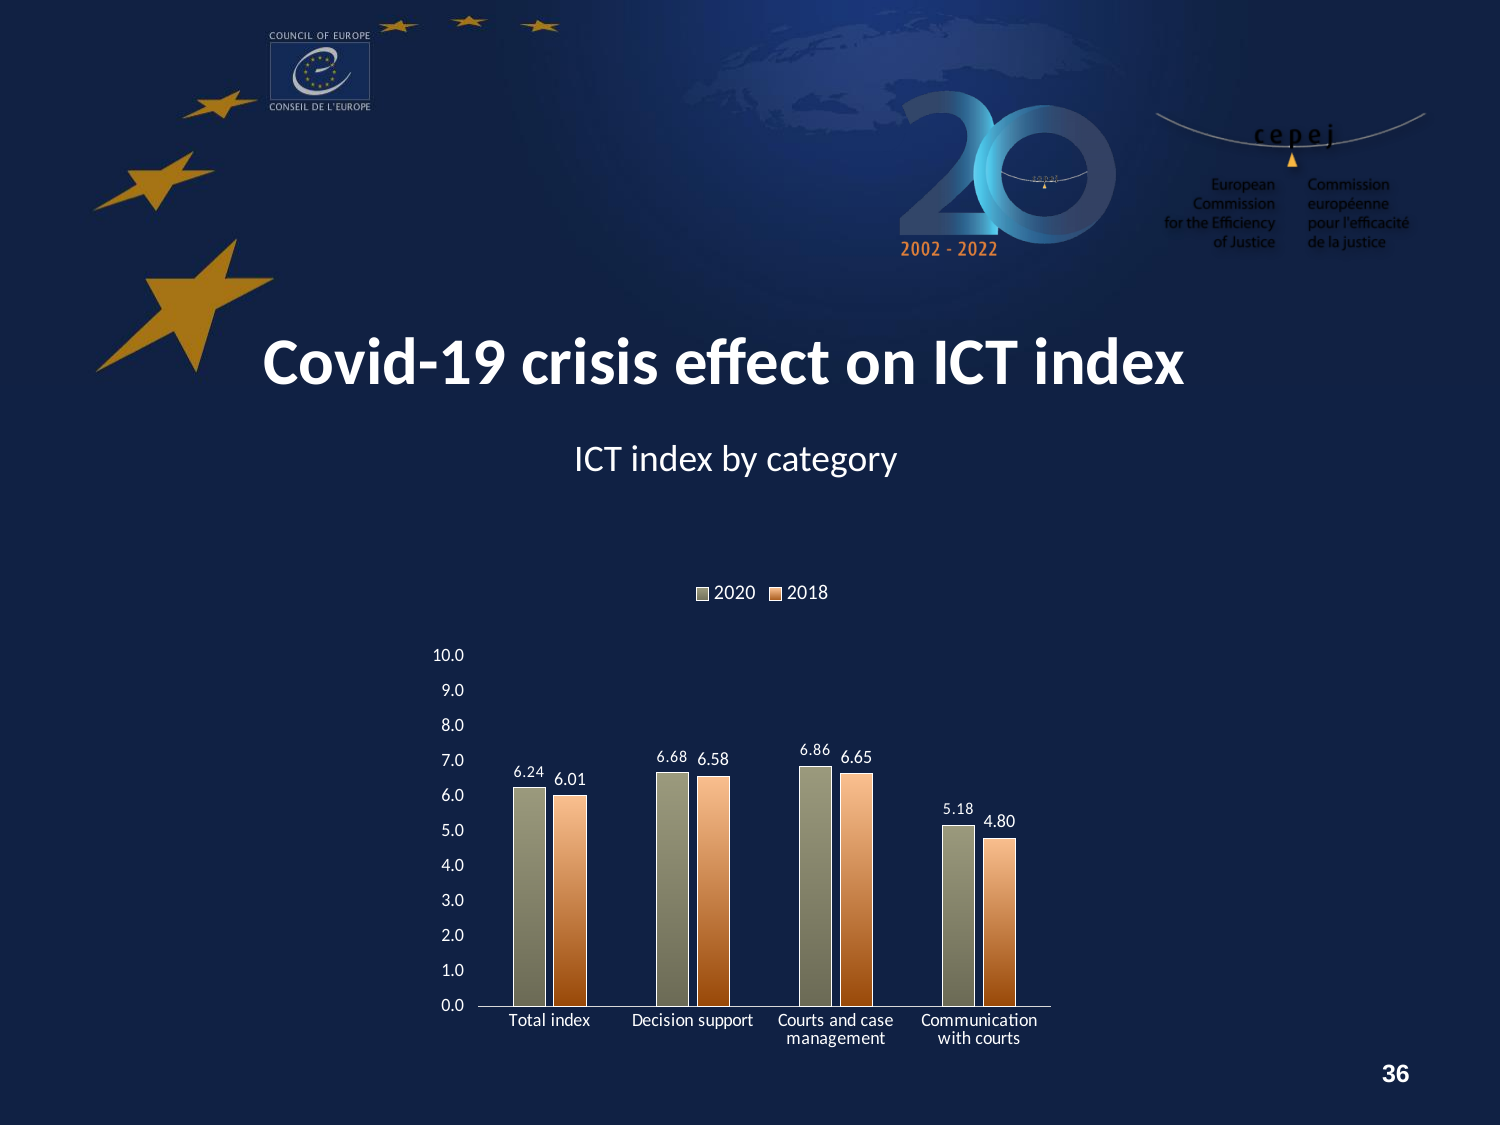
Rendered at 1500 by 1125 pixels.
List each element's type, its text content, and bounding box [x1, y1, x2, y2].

picture [0, 0, 1500, 1125]
slide_number 36 [1074, 1042, 1425, 1103]
chart [431, 566, 1068, 1090]
text_box Covid-19 crisis effect on ICT index [247, 306, 1440, 409]
text_box ICT index by category [402, 409, 1070, 508]
